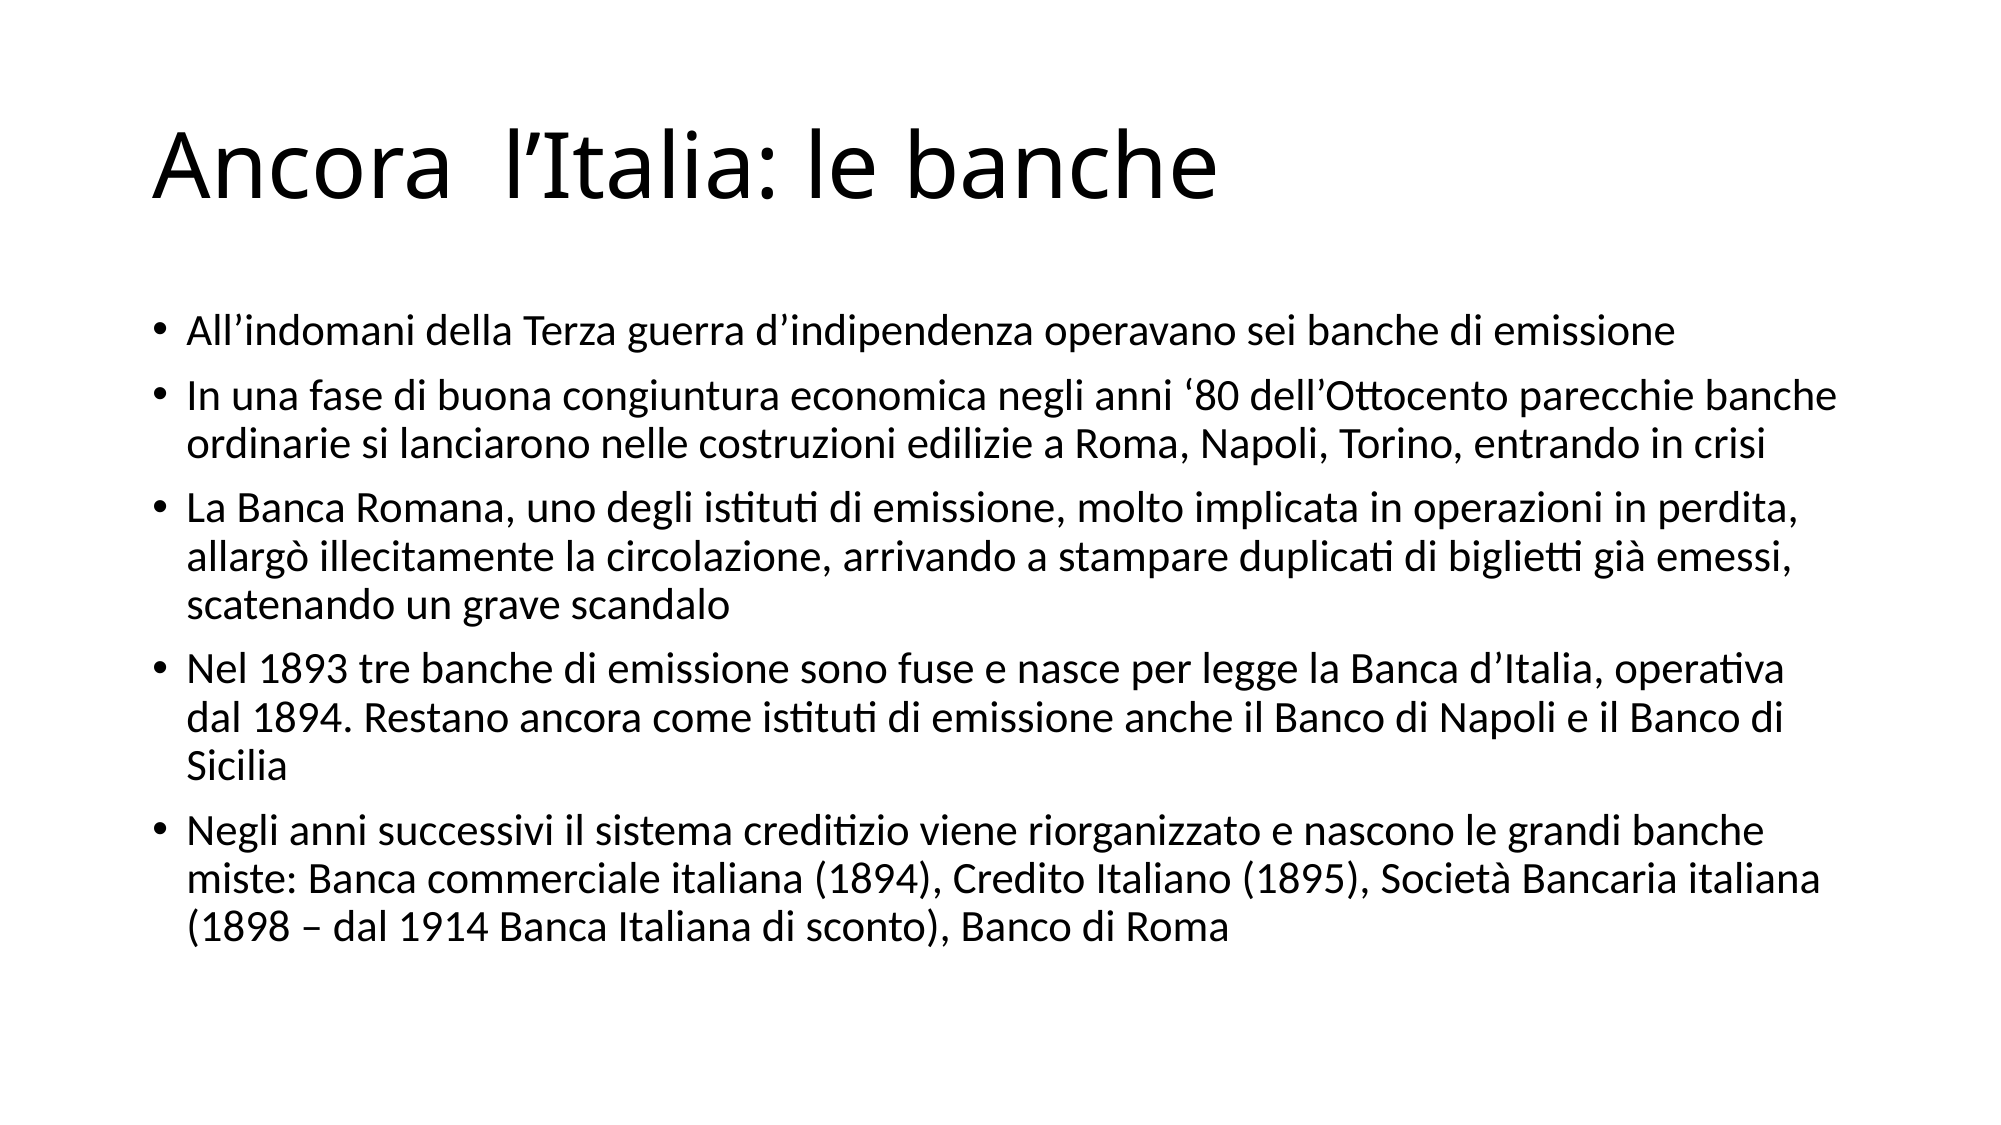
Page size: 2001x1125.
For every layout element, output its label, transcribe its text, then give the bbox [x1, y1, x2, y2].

list All’indomani della Terza guerra d’indipendenza operavano sei banche di emissione In una fase di buona congiuntura economica negli anni ‘80 dell’Ottocento parecchie banche ordinarie si lanciarono nelle costruzioni edilizie a Roma, Napoli, Torino, entrando in crisi La Banca Romana, uno degli istituti di emissione, molto implicata in operazioni in perdita, allargò illecitamente la circolazione, arrivando a stampare duplicati di biglietti già emessi, scatenando un grave scandalo Nel 1893 tre banche di emissione sono fuse e nasce per legge la Banca d’Italia, operativa dal 1894. Restano ancora come istituti di emissione anche il Banco di Napoli e il Banco di Sicilia Negli anni successivi il sistema creditizio viene riorganizzato e nascono le grandi banche miste: Banca commerciale italiana (1894), Credito Italiano (1895), Società Bancaria italiana (1898 – dal 1914 Banca Italiana di sconto), Banco di Roma [137, 299, 1863, 1014]
title Ancora l’Italia: le banche [137, 59, 1863, 278]
